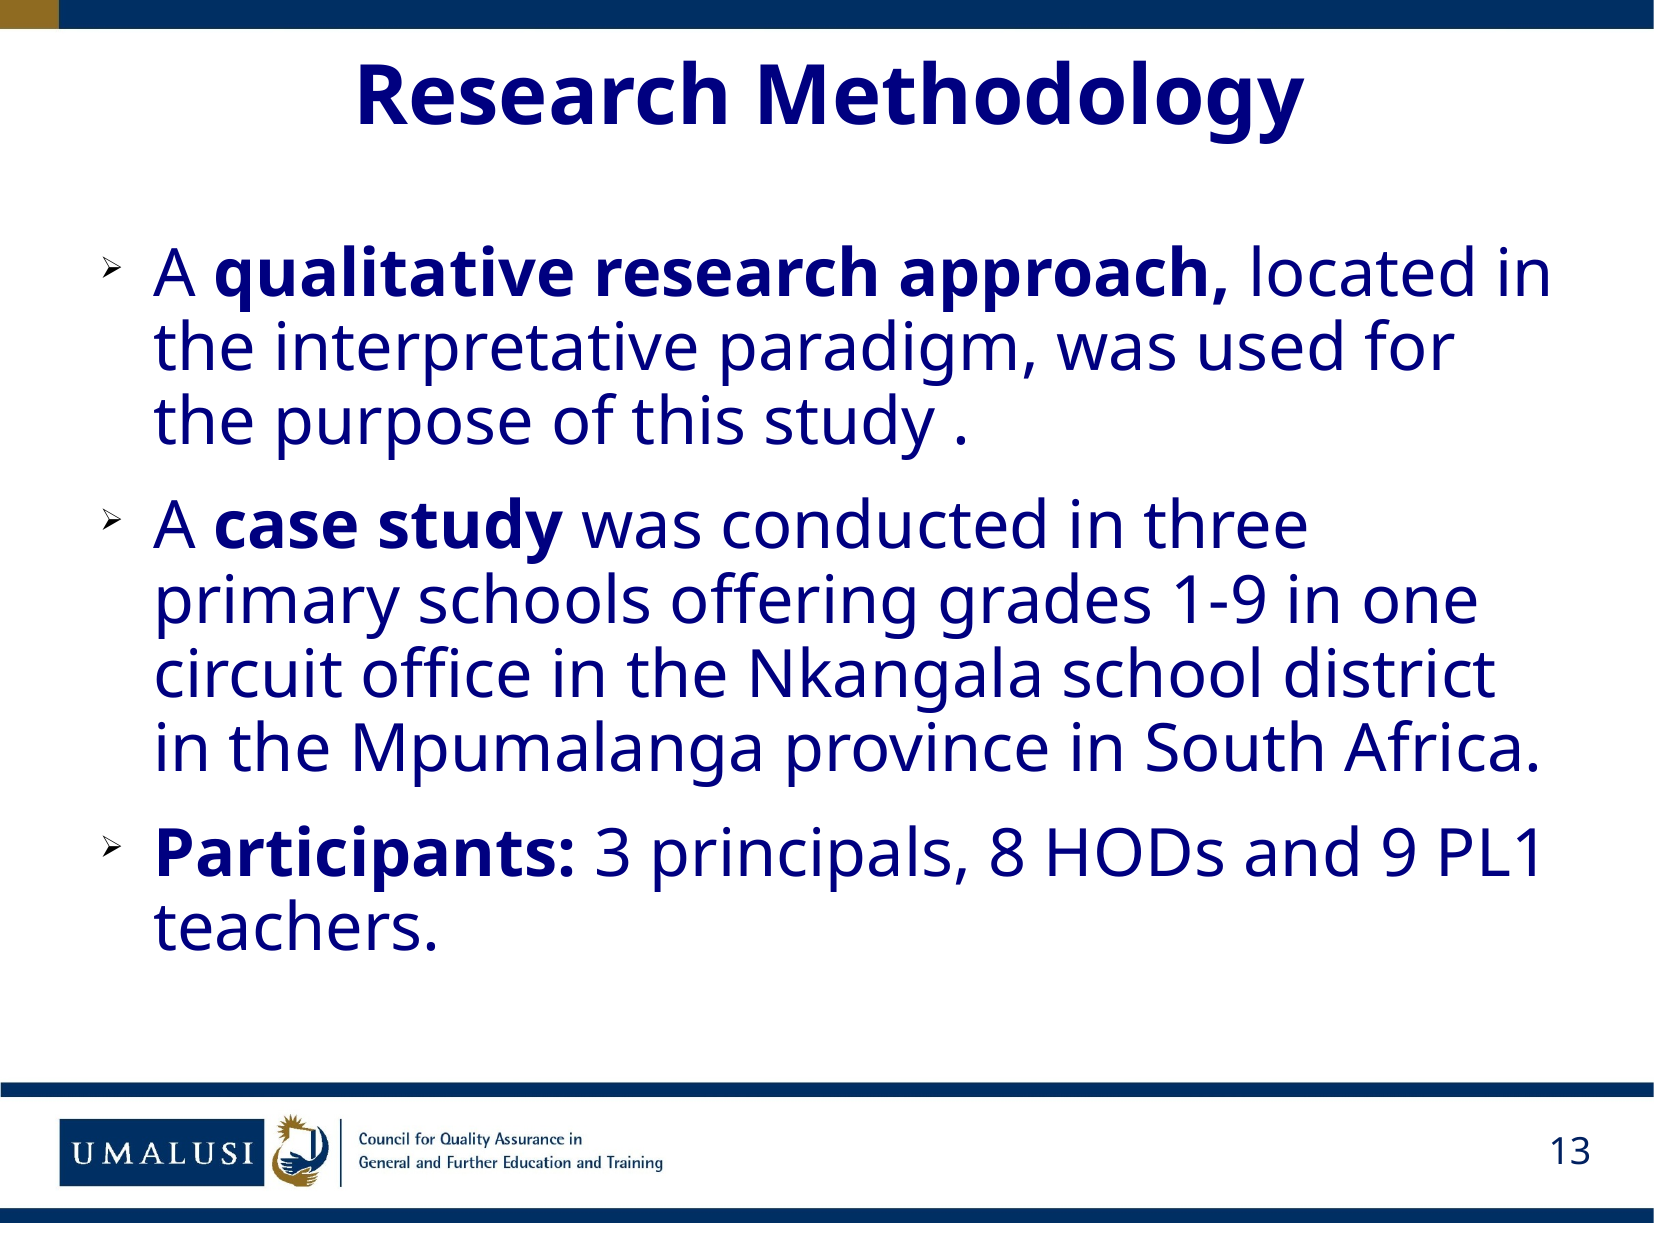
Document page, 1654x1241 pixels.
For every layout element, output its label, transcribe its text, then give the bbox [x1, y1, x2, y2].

picture [0, 0, 1654, 154]
list A qualitative research approach, located in the interpretative paradigm, was used for the purpose of this study . A case study was conducted in three primary schools offering grades 1-9 in one circuit office in the Nkangala school district in the Mpumalanga province in South Africa. Participants: 3 principals, 8 HODs and 9 PL1 teachers. [82, 132, 1570, 1037]
picture [0, 950, 1654, 1223]
title Research Methodology [85, 20, 1573, 174]
text_box 13 [1533, 1119, 1607, 1180]
